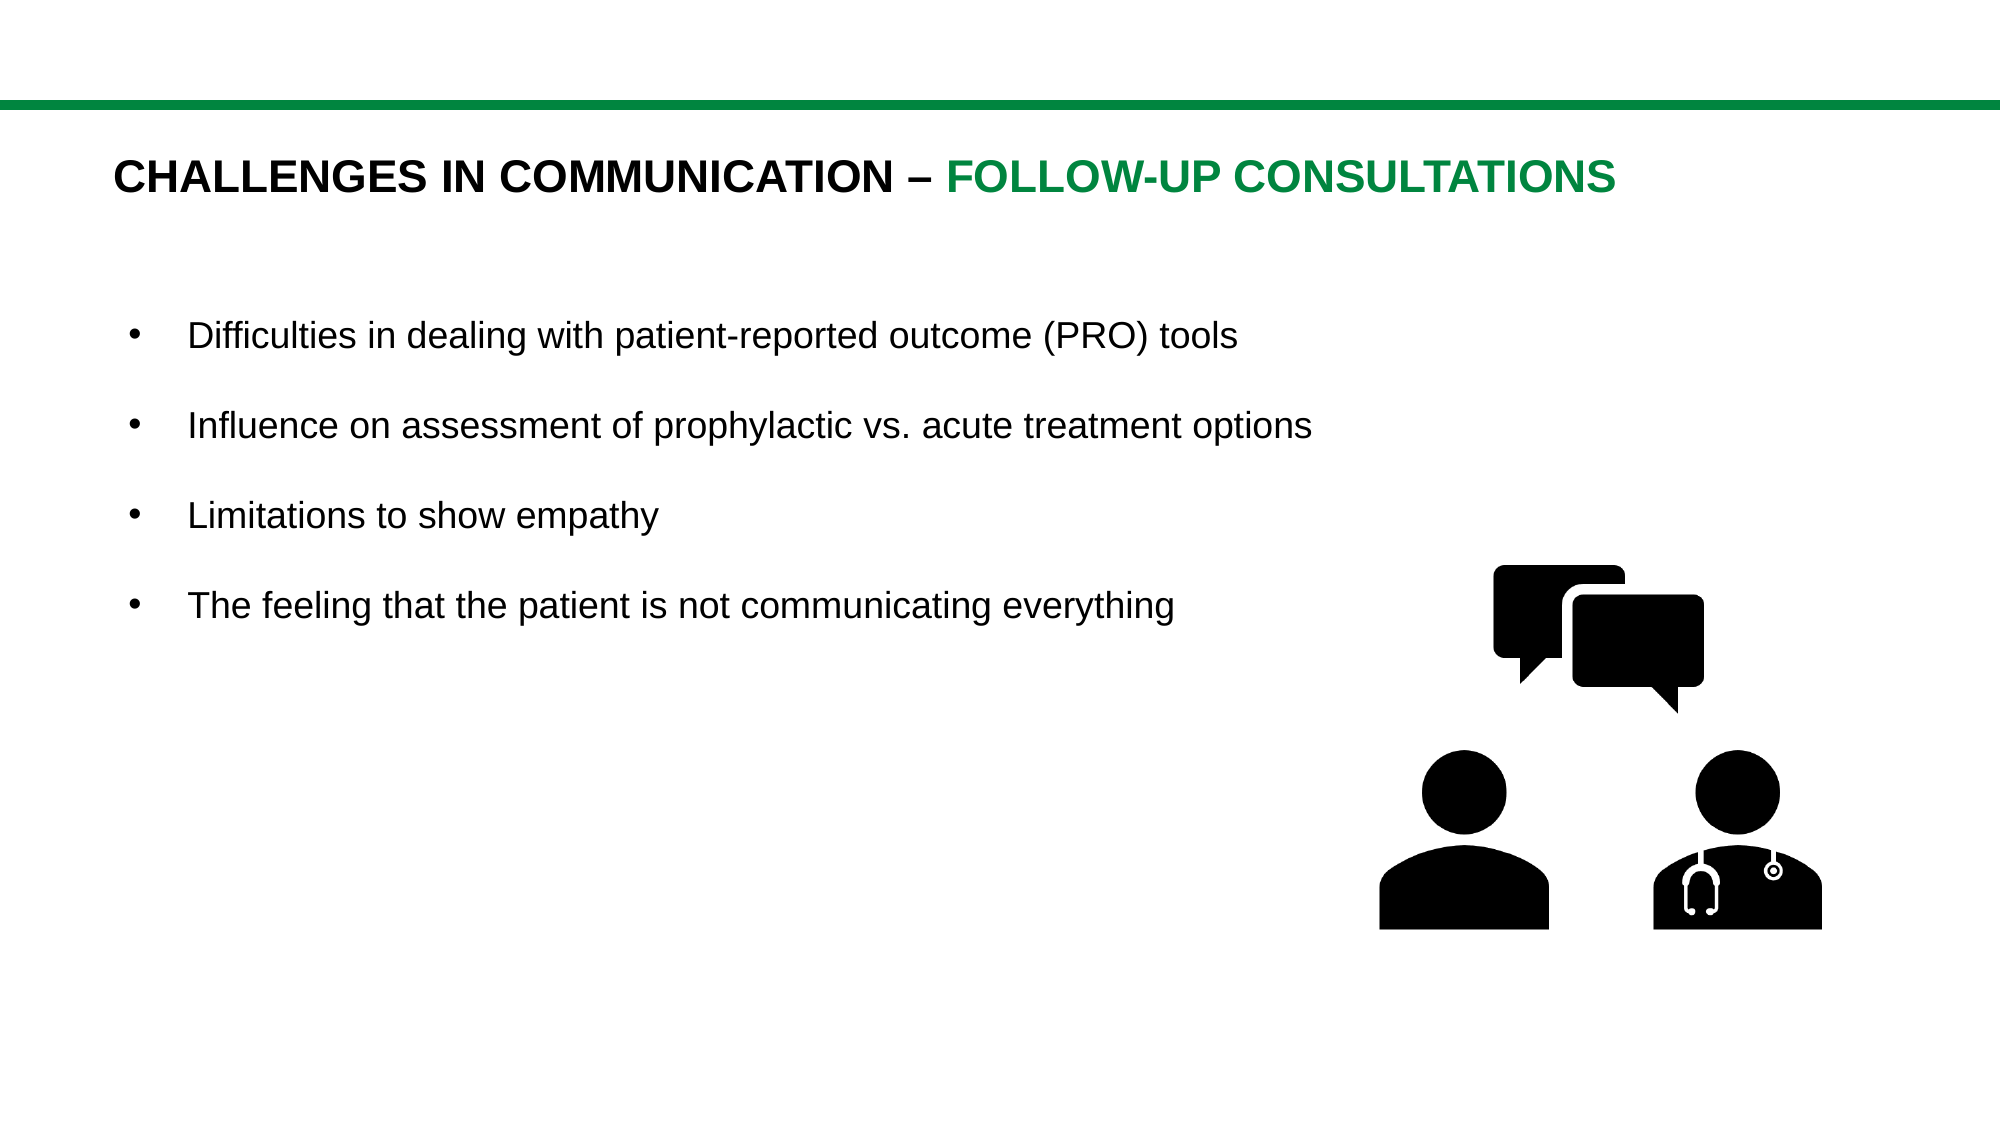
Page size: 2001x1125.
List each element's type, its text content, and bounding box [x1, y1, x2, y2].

text_box Difficulties in dealing with patient-reported outcome (PRO) tools Influence on assessment of prophylactic vs. acute treatment options Limitations to show empathy The feeling that the patient is not communicating everything [113, 258, 1763, 994]
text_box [1337, 512, 1864, 966]
list Challenges in communication – FOLLOW-UP CONSULTATIONS [113, 128, 1898, 278]
